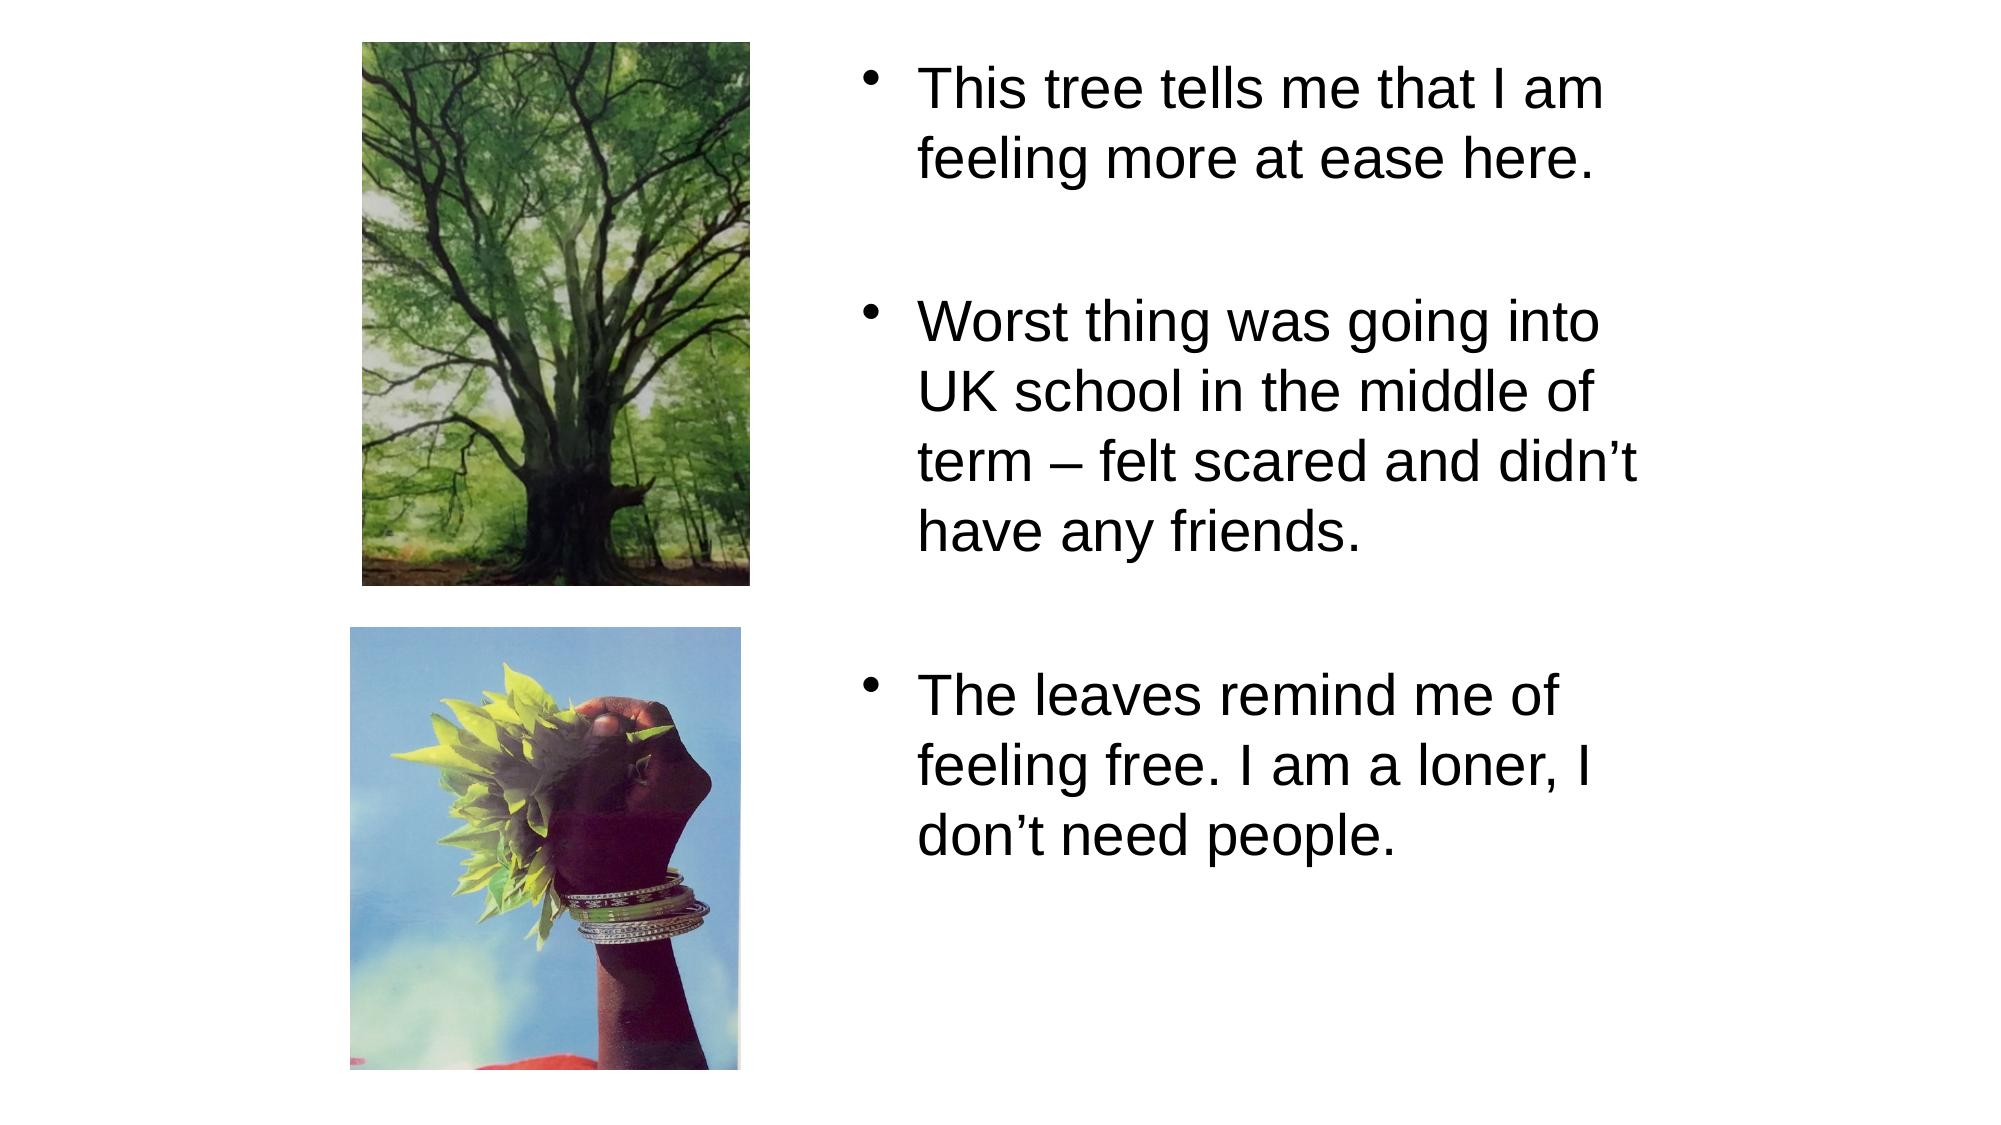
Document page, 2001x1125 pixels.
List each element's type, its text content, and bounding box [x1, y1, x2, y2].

list This tree tells me that I am feeling more at ease here. Worst thing was going into UK school in the middle of term – felt scared and didn’t have any friends. The leaves remind me of feeling free. I am a loner, I don’t need people. [846, 42, 1675, 1070]
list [361, 42, 750, 587]
picture [349, 626, 741, 1071]
